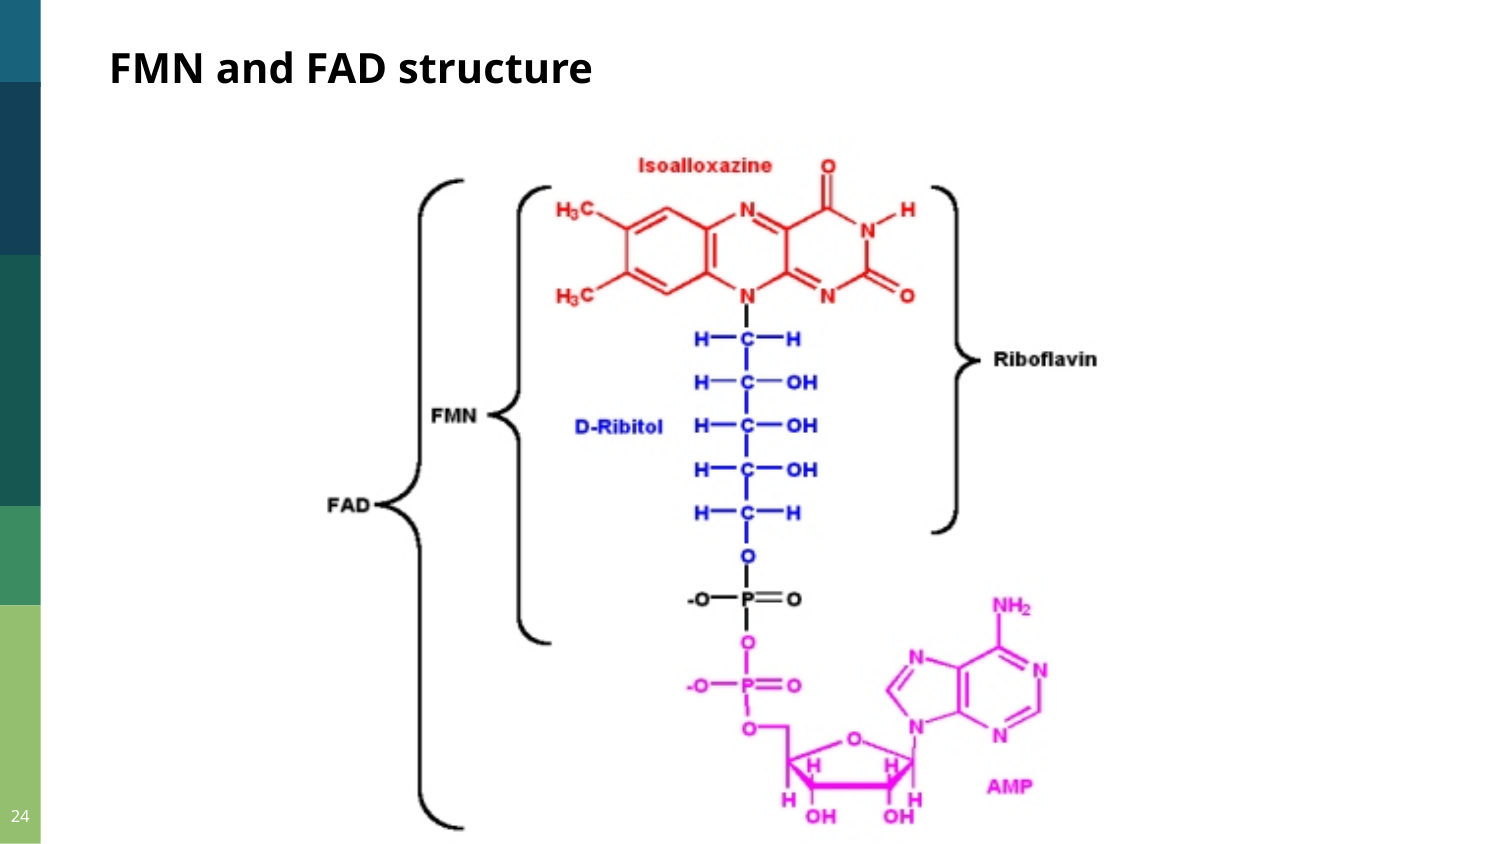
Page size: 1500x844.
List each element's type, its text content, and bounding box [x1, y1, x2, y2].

slide_number 24 [0, 790, 49, 844]
text_box FMN and FAD structure [93, 34, 652, 135]
picture [324, 134, 1105, 844]
